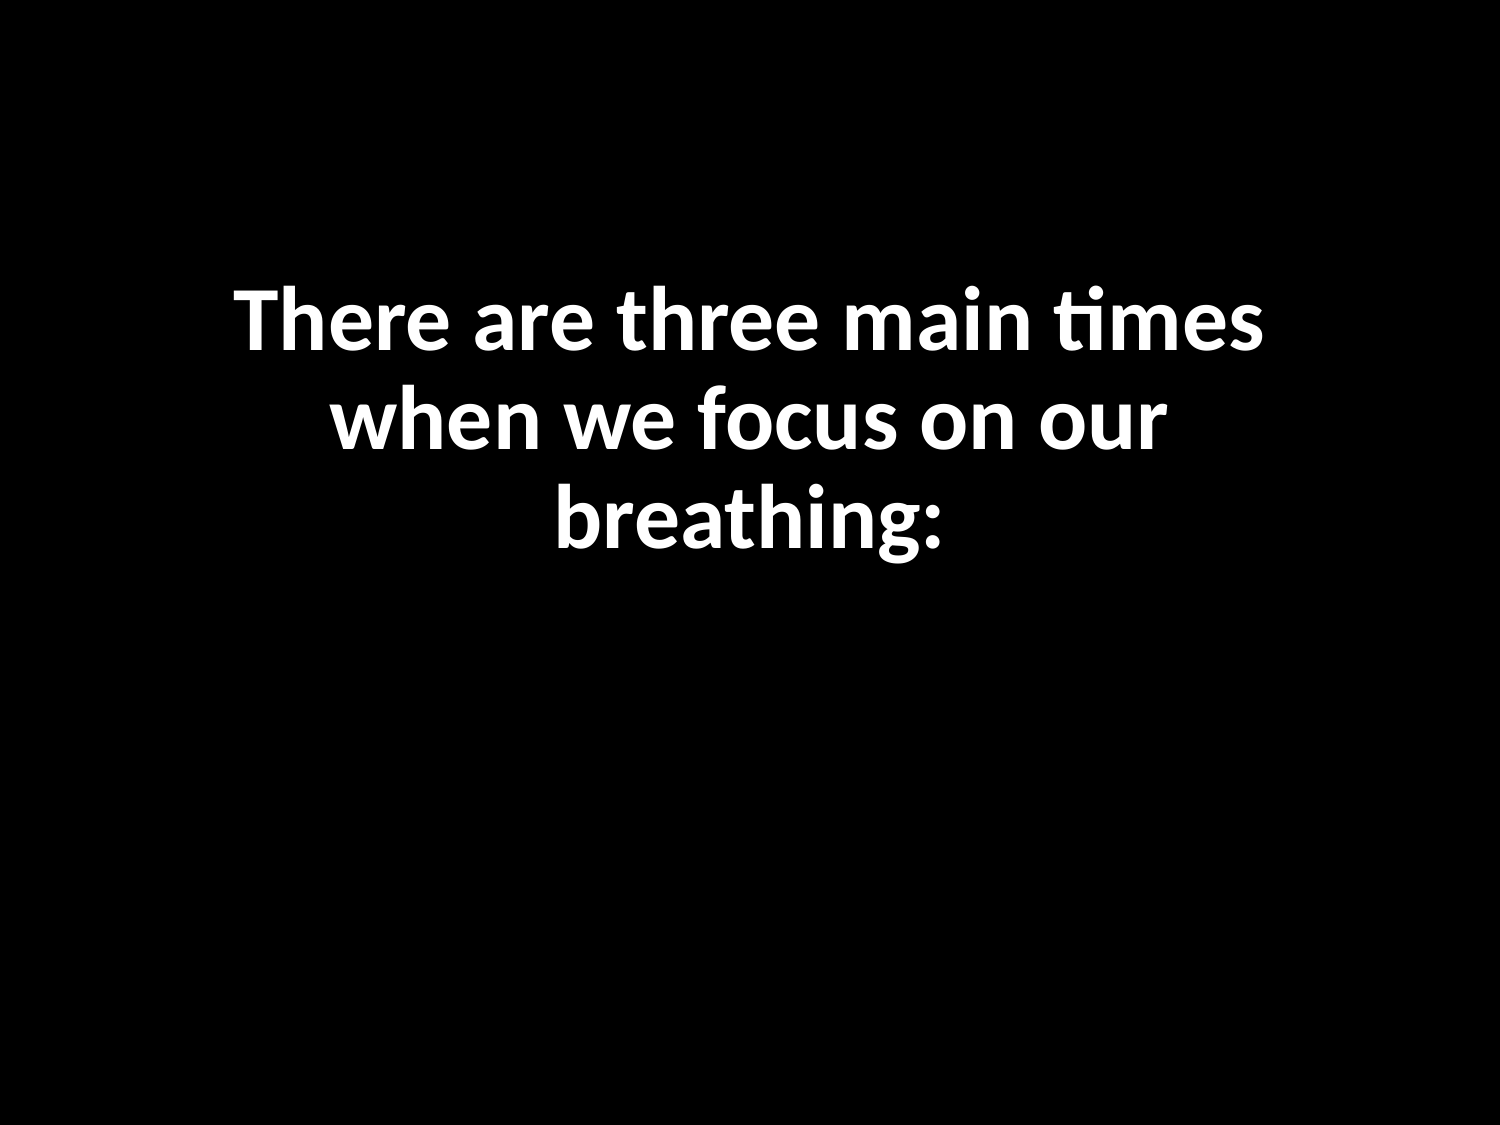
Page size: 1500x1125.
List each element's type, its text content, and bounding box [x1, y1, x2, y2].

title There are three main times when we focus on our breathing: [187, 184, 1313, 576]
